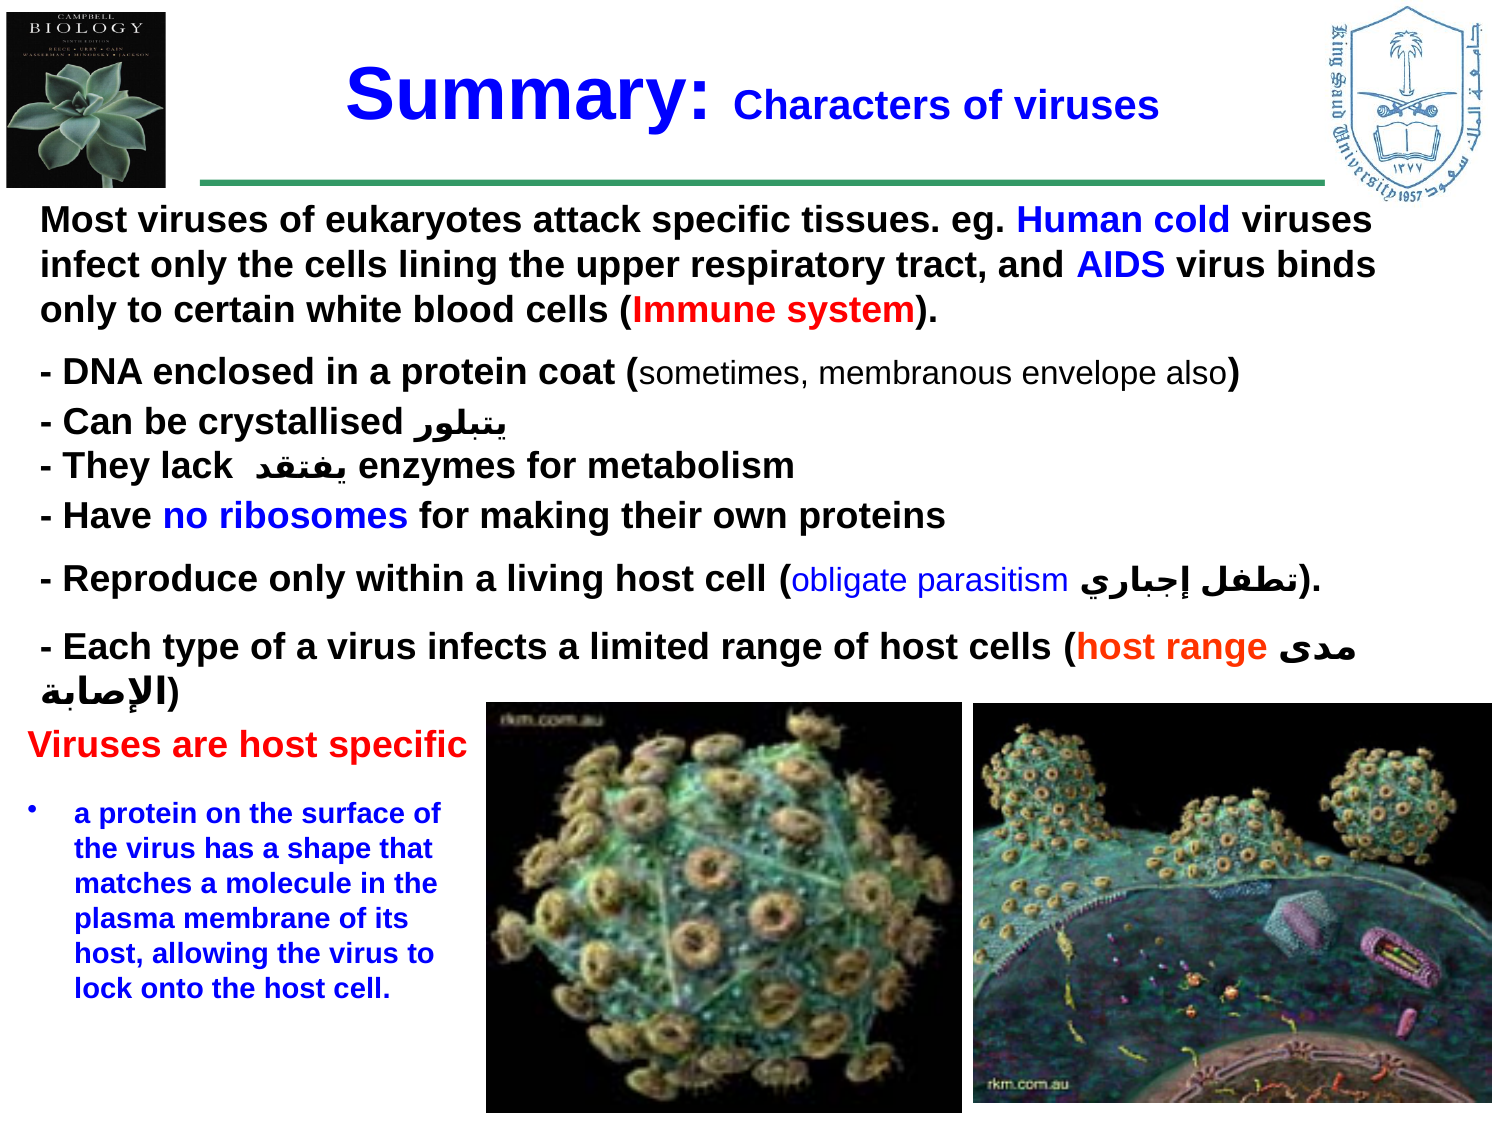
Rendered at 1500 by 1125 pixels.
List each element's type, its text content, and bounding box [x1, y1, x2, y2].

text_box Most viruses of eukaryotes attack specific tissues. eg. Human cold viruses infect only the cells lining the upper respiratory tract, and AIDS virus binds only to certain white blood cells (Immune system). [24, 216, 1425, 338]
text_box - They lack يفتقد enzymes for metabolism [24, 434, 1225, 484]
text_box - DNA enclosed in a protein coat (sometimes, membranous envelope also) [24, 339, 1450, 399]
picture [973, 703, 1492, 1103]
text_box - Each type of a virus infects a limited range of host cells (host range مدى الإصابة) [24, 614, 1475, 719]
text_box - Have no ribosomes for making their own proteins [24, 484, 1413, 544]
picture [485, 702, 962, 1113]
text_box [5, 0, 1488, 209]
text_box Viruses are host specific a protein on the surface of the virus has a shape that matches a molecule in the plasma membrane of its host, allowing the virus to lock onto the host cell. [12, 712, 480, 1012]
text_box - Can be crystallised يتبلور [24, 389, 800, 434]
text_box - Reproduce only within a living host cell (obligate parasitism تطفل إجباري). [24, 546, 1450, 607]
